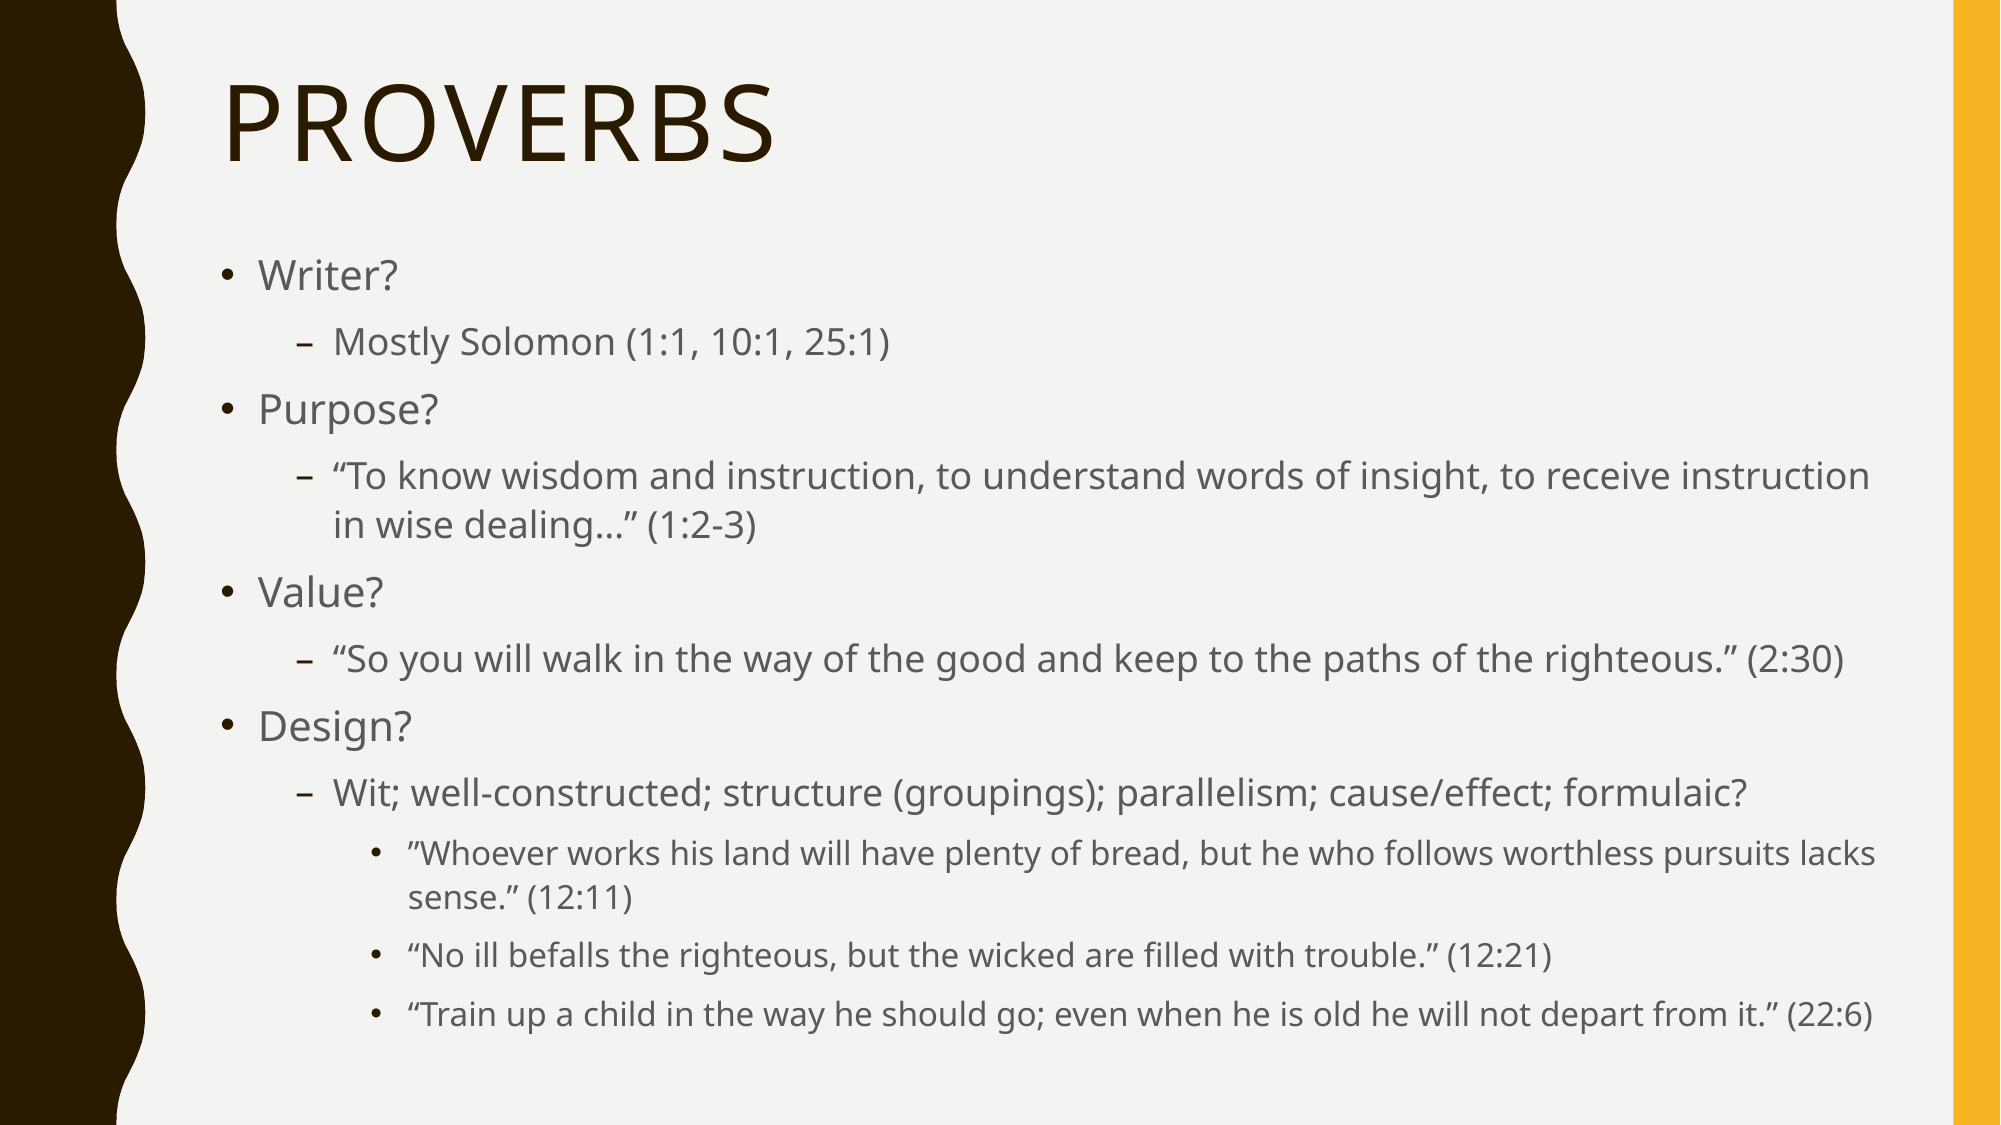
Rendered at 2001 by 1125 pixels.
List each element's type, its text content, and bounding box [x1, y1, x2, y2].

title proverbs [205, 62, 1875, 236]
list Writer? Mostly Solomon (1:1, 10:1, 25:1) Purpose? “To know wisdom and instruction, to understand words of insight, to receive instruction in wise dealing…” (1:2-3) Value? “So you will walk in the way of the good and keep to the paths of the righteous.” (2:30) Design? Wit; well-constructed; structure (groupings); parallelism; cause/effect; formulaic? ”Whoever works his land will have plenty of bread, but he who follows worthless pursuits lacks sense.” (12:11) “No ill befalls the righteous, but the wicked are filled with trouble.” (12:21) “Train up a child in the way he should go; even when he is old he will not depart from it.” (22:6) [205, 236, 1928, 1063]
